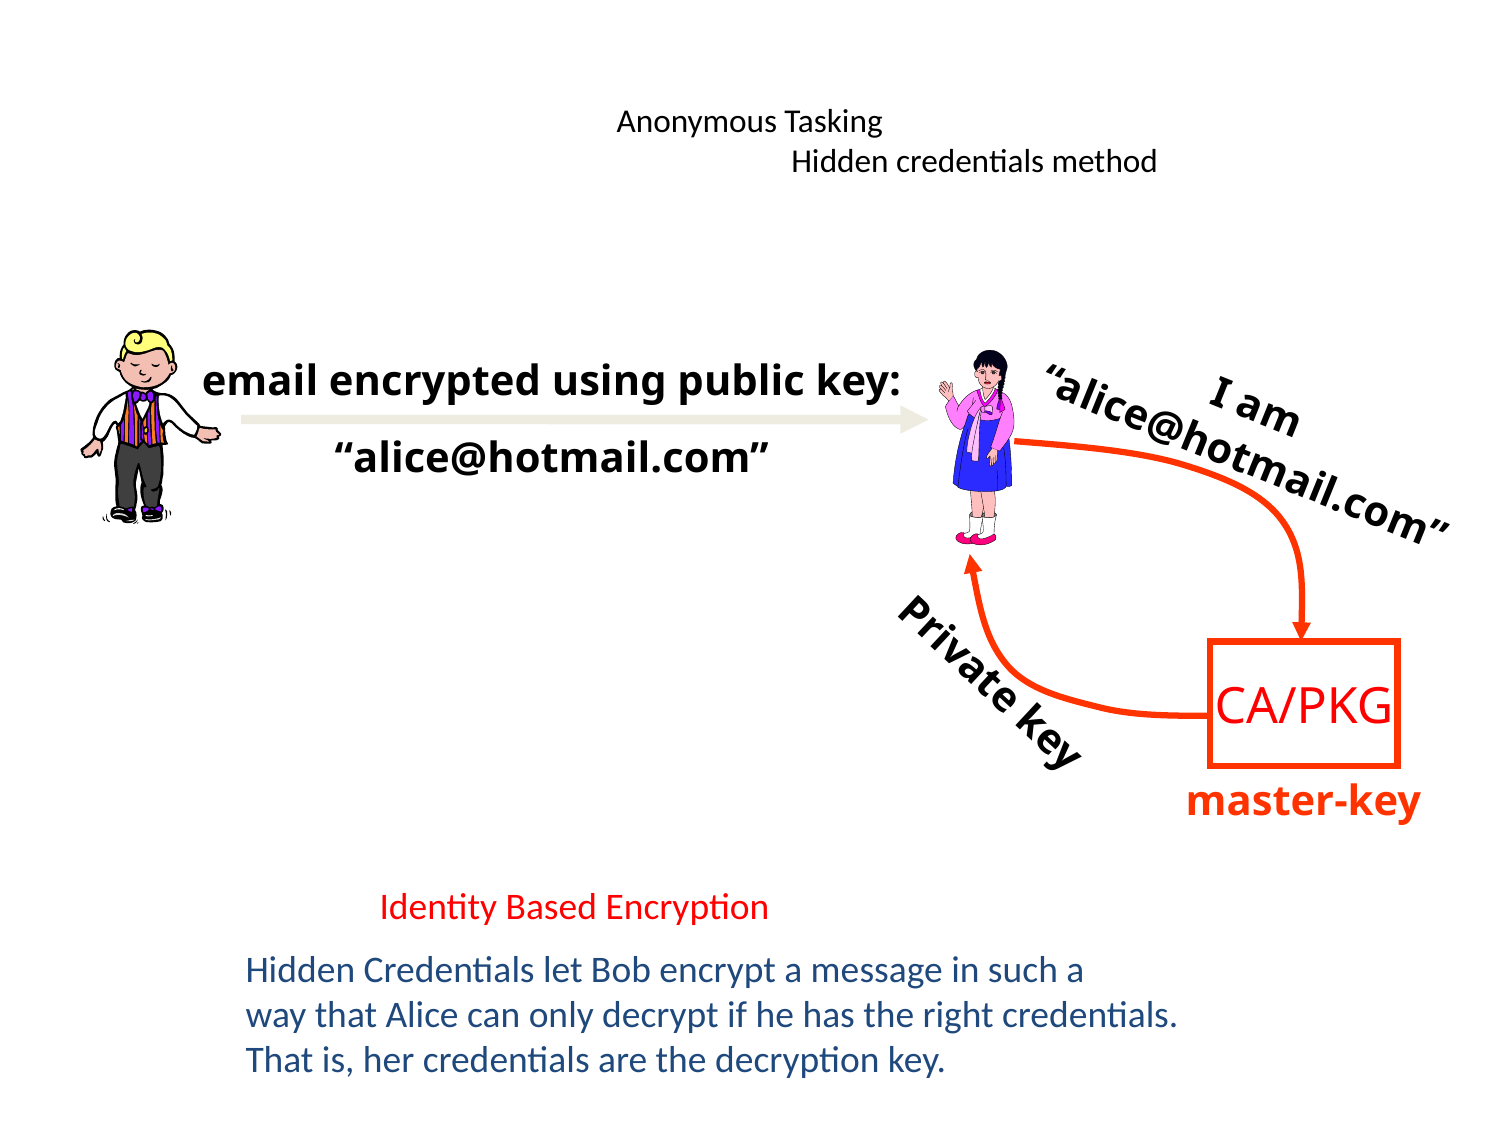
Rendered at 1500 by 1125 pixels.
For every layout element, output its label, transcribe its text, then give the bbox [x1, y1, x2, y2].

text_box master-key [1170, 766, 1437, 832]
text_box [1014, 365, 1490, 642]
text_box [80, 329, 222, 525]
text_box Identity Based Encryption [364, 874, 785, 935]
picture [938, 349, 1015, 546]
text_box CA/PKG [1210, 651, 1398, 767]
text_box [227, 345, 929, 494]
title Anonymous Tasking Hidden credentials method [75, 45, 1425, 233]
text_box Hidden Credentials let Bob encrypt a message in such a way that Alice can only decrypt if he has the right credentials. That is, her credentials are the decryption key. [230, 937, 1195, 1088]
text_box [859, 553, 1211, 717]
